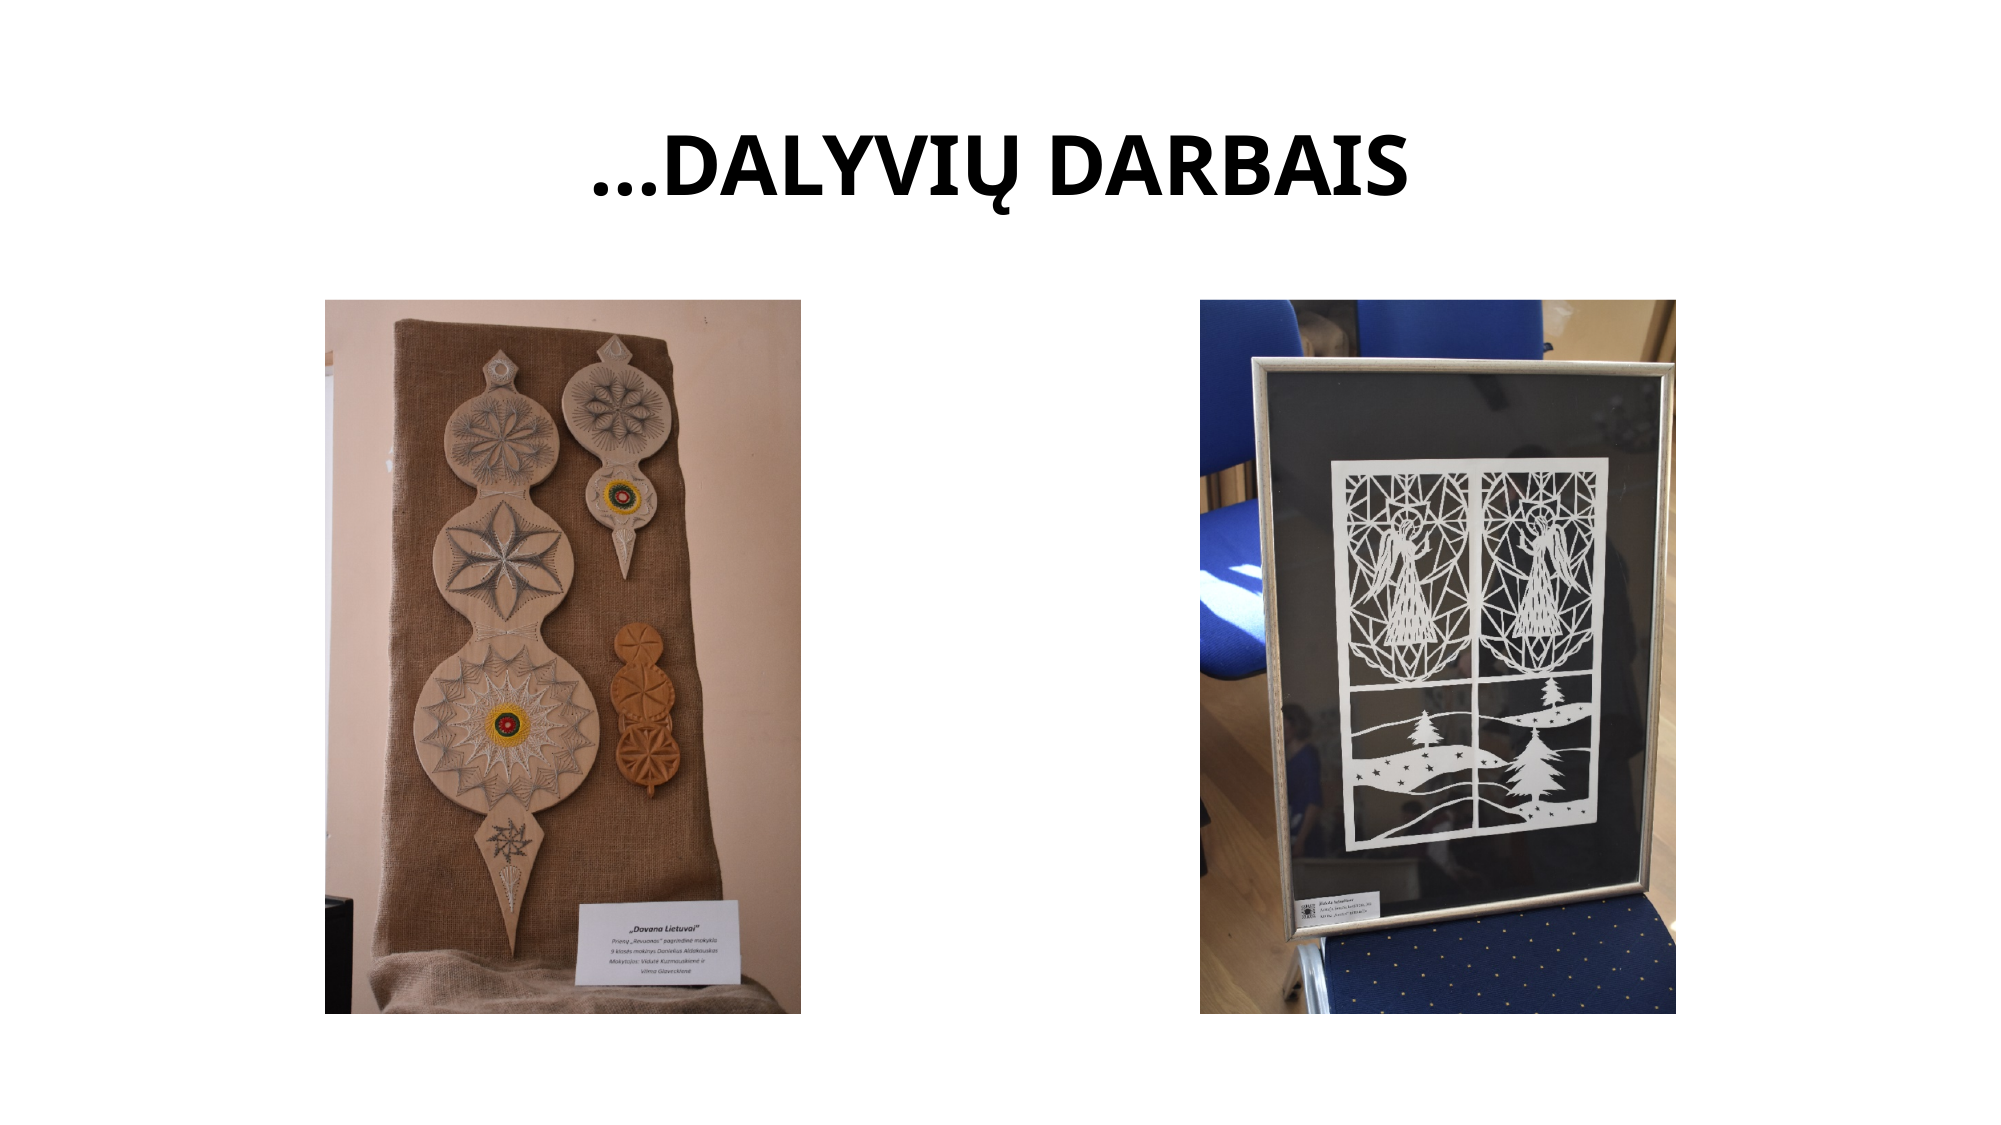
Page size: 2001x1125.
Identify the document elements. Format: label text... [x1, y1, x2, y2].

picture [1200, 300, 1676, 418]
picture [1200, 895, 1676, 1013]
picture [325, 895, 801, 1013]
picture [325, 300, 801, 418]
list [1080, 418, 1795, 895]
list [205, 418, 920, 895]
title ...DALYVIŲ DARBAIS [137, 59, 1863, 278]
